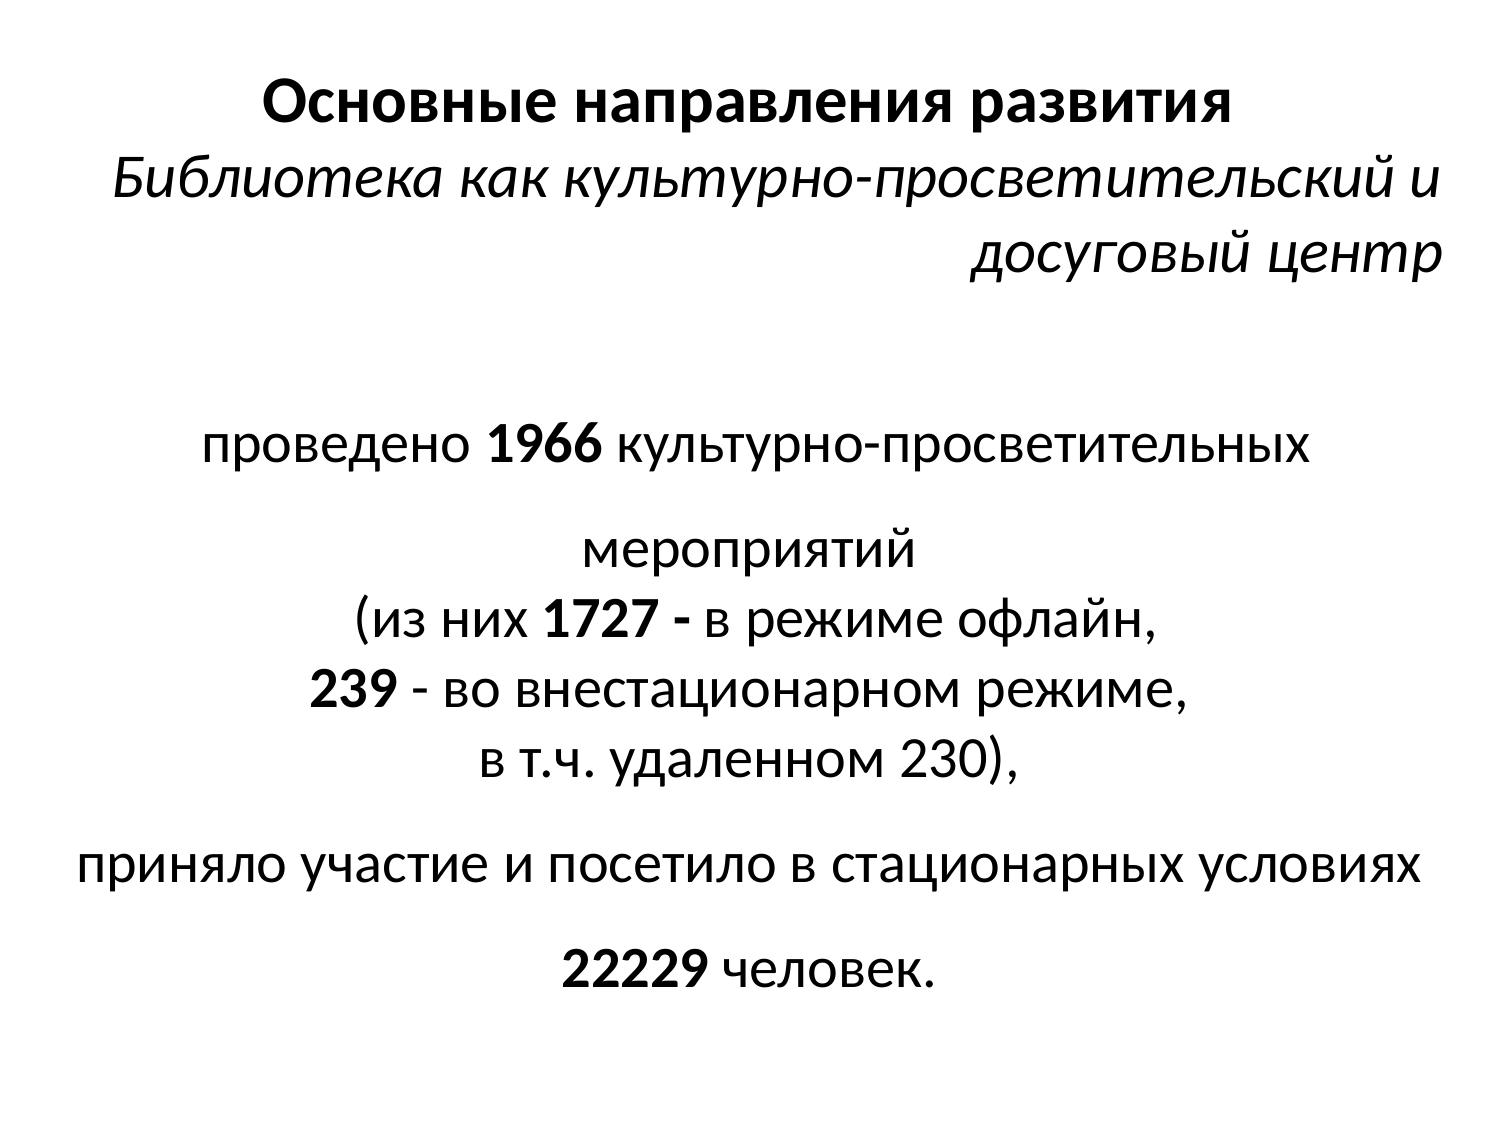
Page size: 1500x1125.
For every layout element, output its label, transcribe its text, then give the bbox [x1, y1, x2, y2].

text_box Основные направления развития Библиотека как культурно-просветительский и досуговый центр [53, 48, 1459, 293]
text_box проведено 1966 культурно-просветительных мероприятий (из них 1727 - в режиме офлайн, 239 - во внестационарном режиме, в т.ч. удаленном 230), приняло участие и посетило в стационарных условиях 22229 человек. [53, 361, 1459, 1007]
